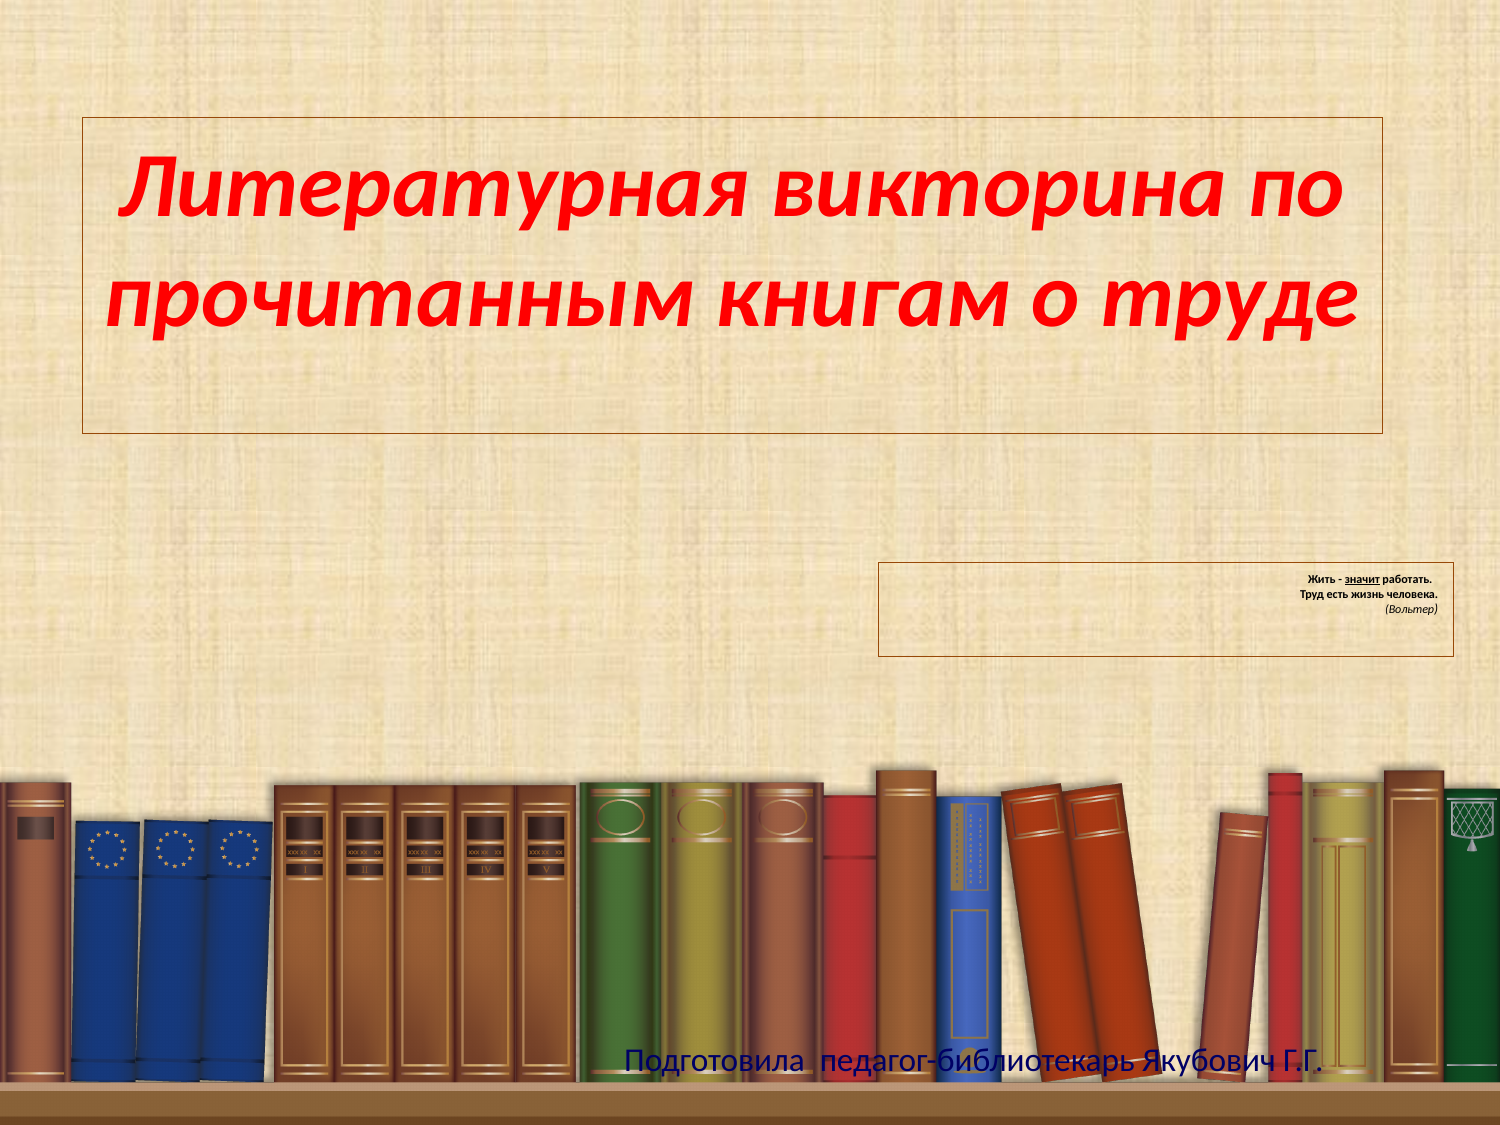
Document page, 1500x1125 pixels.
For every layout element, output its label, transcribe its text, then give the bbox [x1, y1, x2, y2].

subtitle Литературная викторина по прочитанным книгам о труде [82, 117, 1383, 434]
title Жить - значит работать. Труд есть жизнь человека. (Вольтер) [878, 562, 1454, 657]
picture [0, 765, 1500, 1125]
